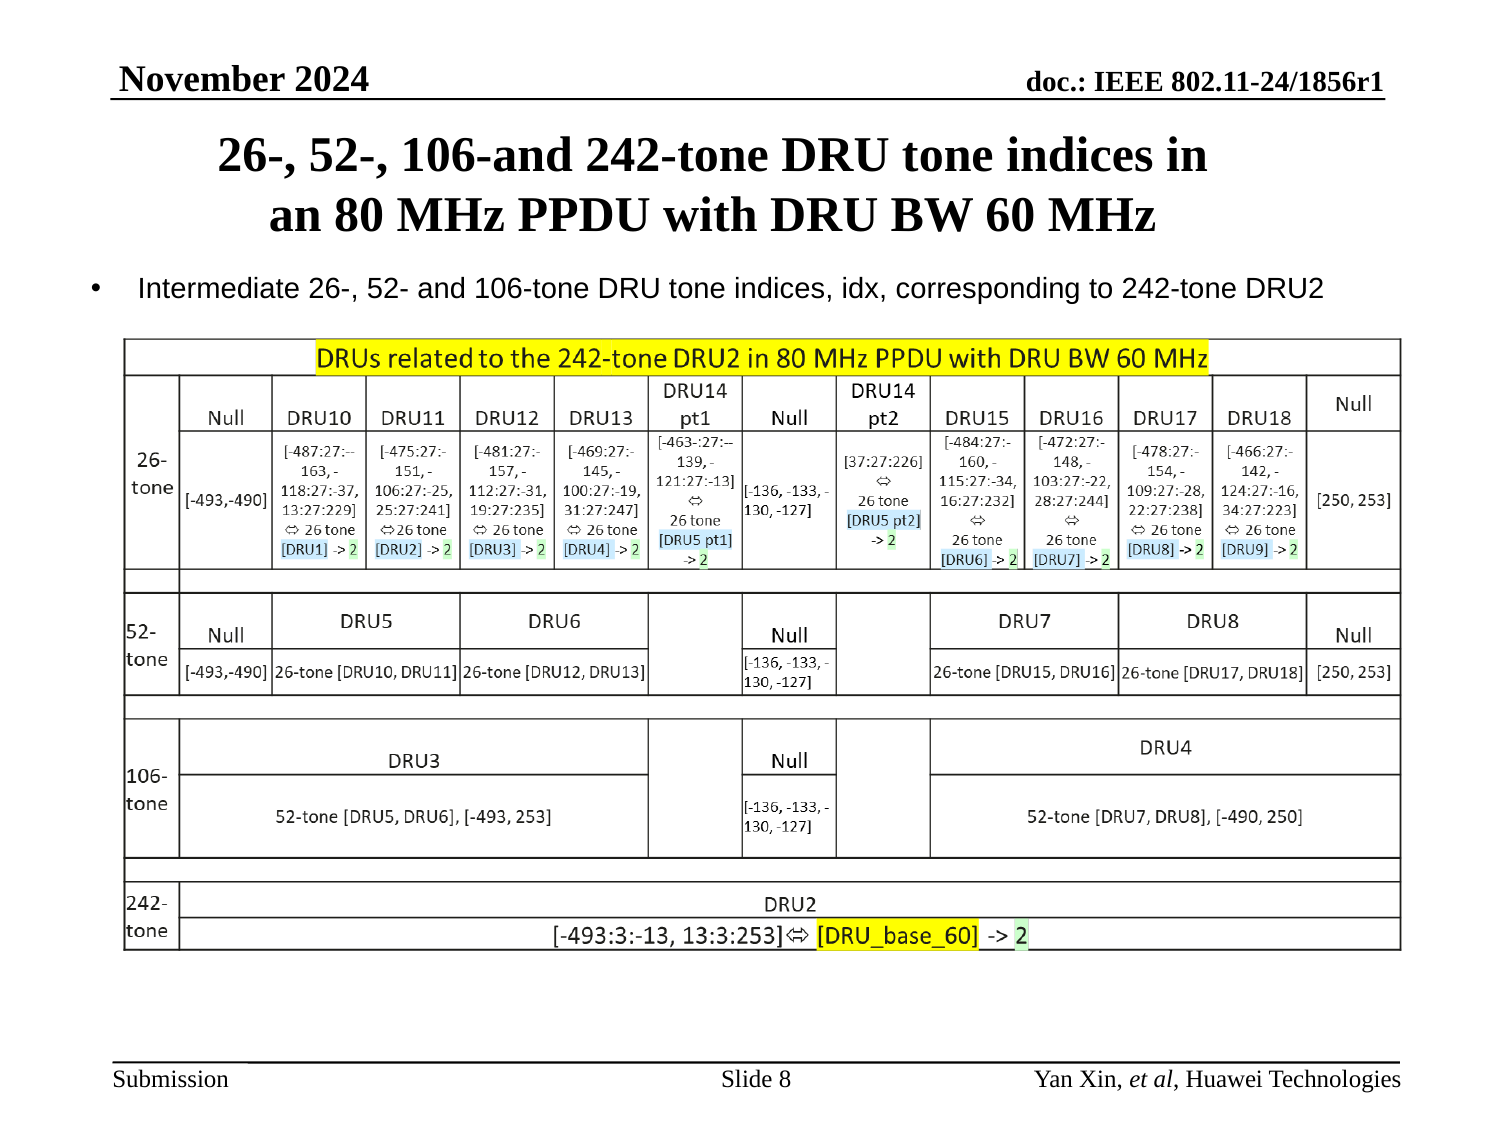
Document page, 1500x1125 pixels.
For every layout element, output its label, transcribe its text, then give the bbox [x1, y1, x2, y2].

text_box Intermediate 26-, 52- and 106-tone DRU tone indices, idx, corresponding to 242-tone DRU2 [76, 262, 1402, 330]
footer Yan Xin, et al, Huawei Technologies [1023, 1061, 1402, 1093]
picture [123, 329, 1402, 967]
slide_number Slide 8 [712, 1061, 800, 1093]
title 26-, 52-, 106-and 242-tone DRU tone indices in an 80 MHz PPDU with DRU BW 60 MHz [188, 125, 1237, 238]
